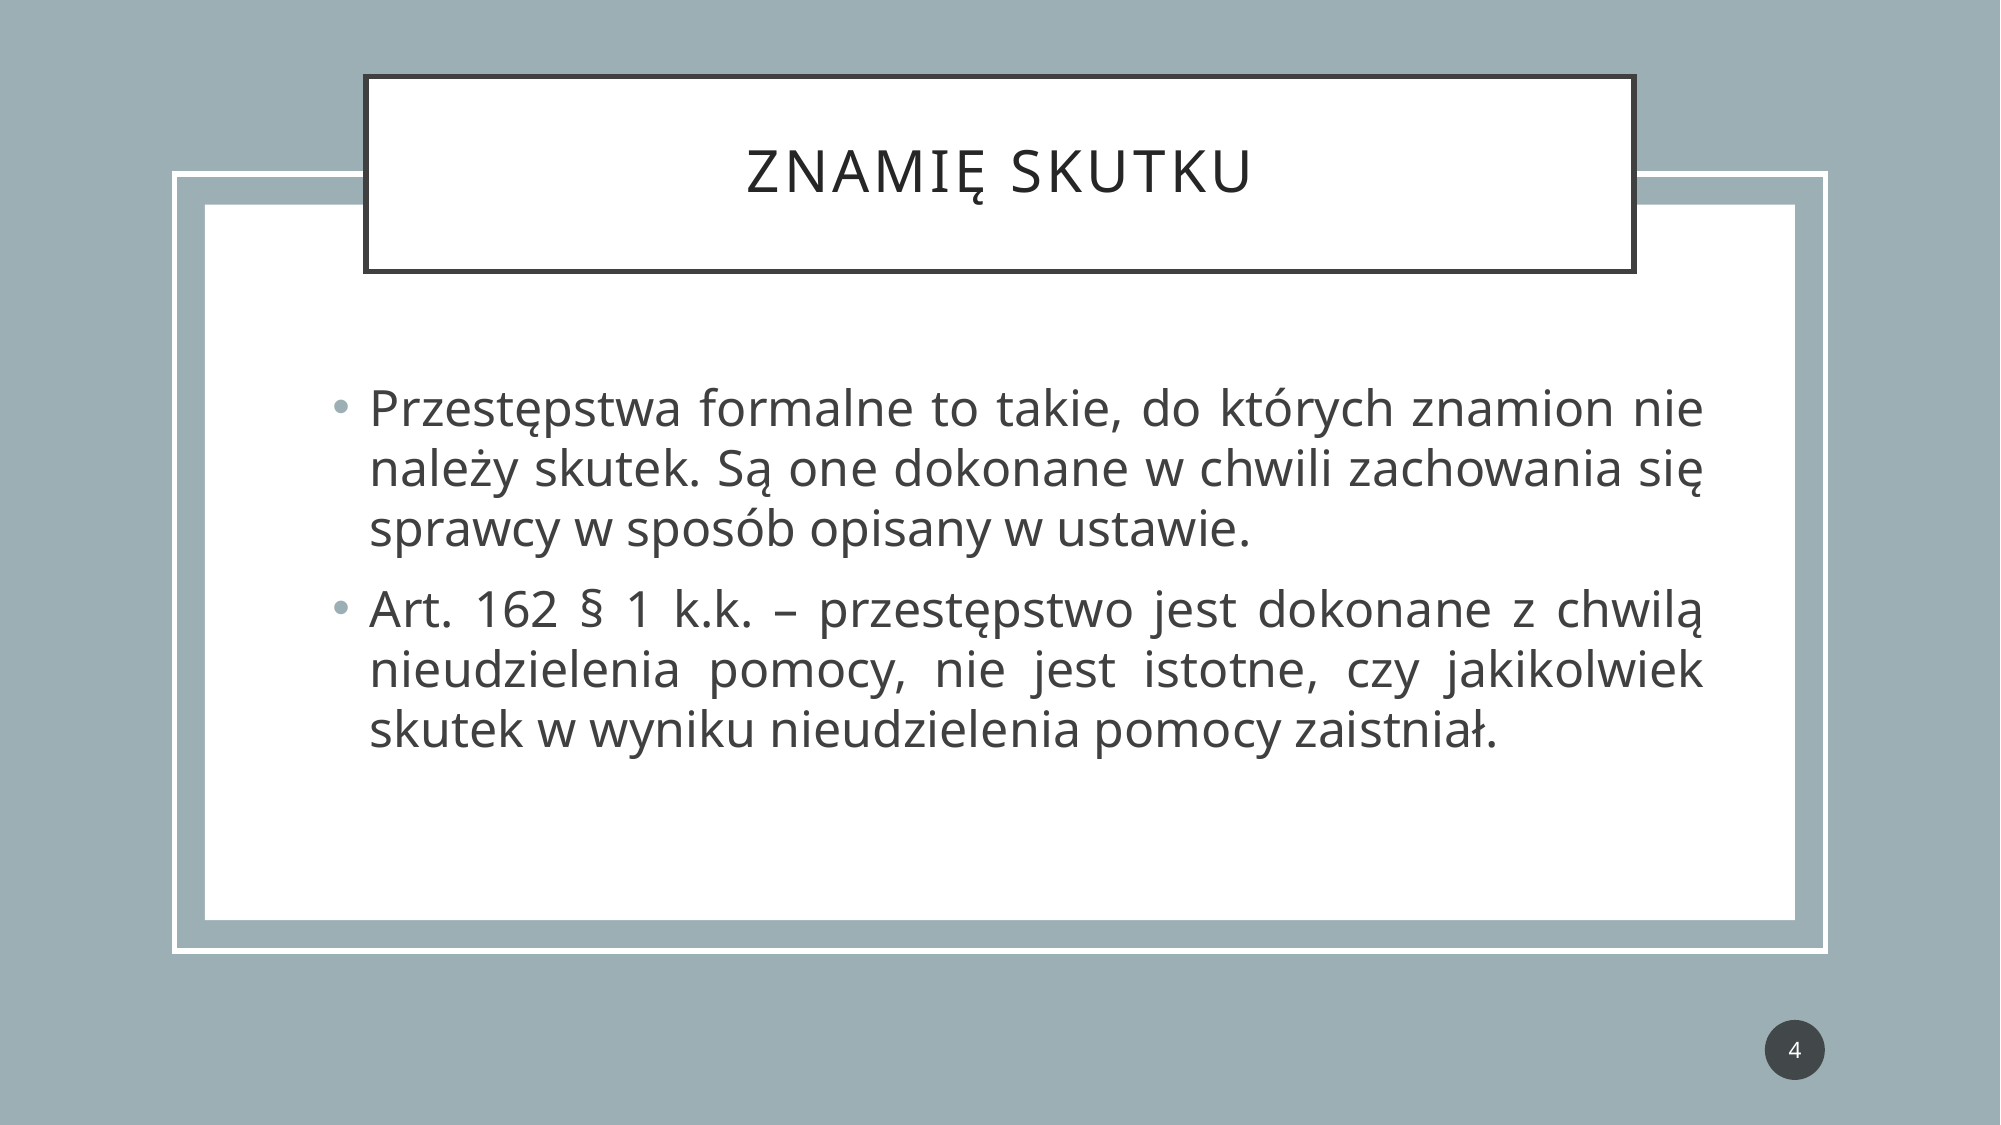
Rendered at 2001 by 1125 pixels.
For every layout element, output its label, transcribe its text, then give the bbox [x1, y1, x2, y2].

title Znamię skutku [363, 74, 1637, 274]
list Przestępstwa formalne to takie, do których znamion nie należy skutek. Są one dokonane w chwili zachowania się sprawcy w sposób opisany w ustawie. Art. 162 § 1 k.k. – przestępstwo jest dokonane z chwilą nieudzielenia pomocy, nie jest istotne, czy jakikolwiek skutek w wyniku nieudzielenia pomocy zaistniał. [279, 368, 1721, 842]
text_box [0, 0, 2000, 1125]
text_box [173, 173, 1827, 952]
slide_number 4 [1764, 1019, 1825, 1080]
